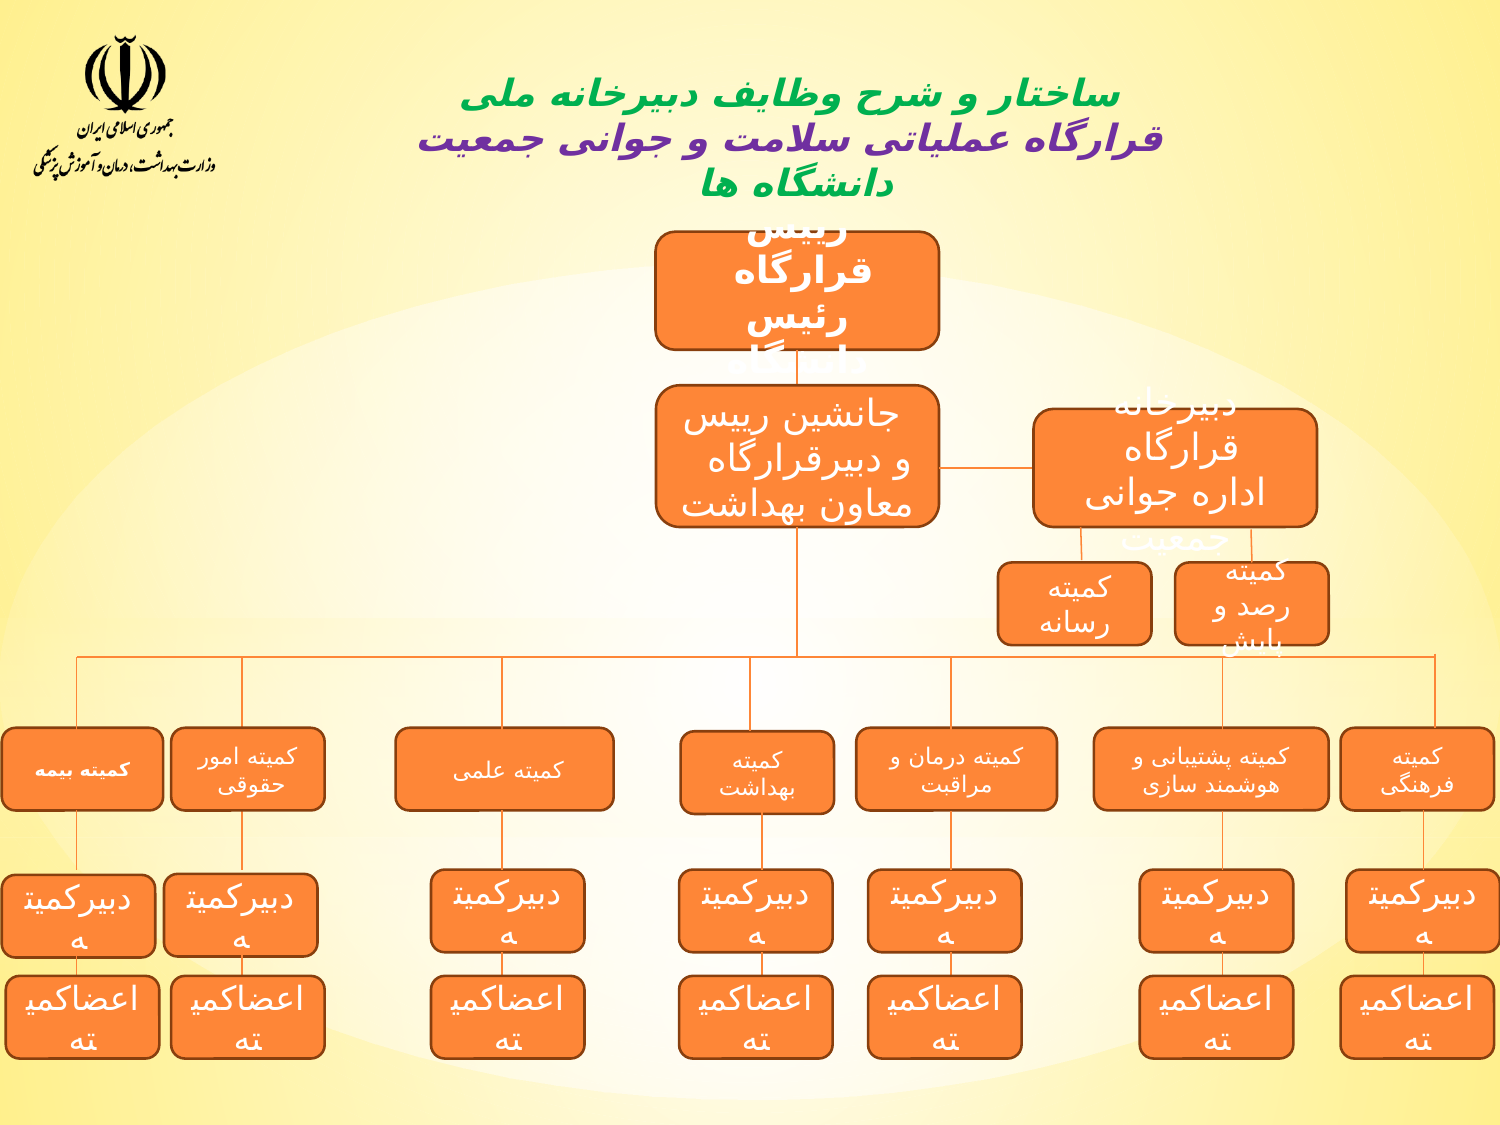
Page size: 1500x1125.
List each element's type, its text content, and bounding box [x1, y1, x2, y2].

text_box دبیرکمیته [1345, 868, 1500, 954]
text_box کمیته پشتیبانی و هوشمند سازی [1092, 726, 1331, 812]
text_box کمیته علمی [394, 726, 615, 812]
text_box کمیته رسانه [996, 561, 1153, 647]
text_box جانشین رییس و دبیرقرارگاه معاون بهداشت [654, 383, 941, 529]
text_box اعضاکمیته [169, 974, 326, 1060]
text_box کمیته درمان و مراقبت [854, 726, 1059, 812]
picture [29, 30, 220, 221]
text_box دبیرکمیته [429, 868, 586, 954]
text_box اعضاکمیته [1138, 974, 1295, 1060]
text_box دبیرکمیته [0, 873, 157, 959]
text_box کمیته بیمه [0, 726, 165, 812]
text_box دبیرکمیته [162, 872, 319, 958]
text_box اعضاکمیته [429, 974, 586, 1060]
text_box اعضاکمیته [1339, 974, 1496, 1060]
text_box رییس قرارگاه رئیس دانشگاه [654, 230, 941, 352]
text_box ساختار و شرح وظایف دبیرخانه ملی قرارگاه عملیاتی سلامت و جوانی جمعیت دانشگاه ها [224, 61, 1391, 209]
text_box کمیته بهداشت [679, 729, 836, 816]
text_box دبیرکمیته [677, 868, 834, 954]
text_box اعضاکمیته [866, 974, 1023, 1060]
text_box اعضاکمیته [677, 974, 834, 1060]
text_box دبیرکمیته [1138, 868, 1295, 954]
text_box کمیته رصد و پایش [1173, 561, 1331, 647]
text_box کمیته امور حقوقی [169, 726, 326, 812]
text_box دبیرکمیته [866, 868, 1023, 954]
text_box اعضاکمیته [4, 974, 161, 1060]
text_box کمیته فرهنگی [1339, 726, 1496, 812]
text_box دبیرخانه قرارگاه اداره جوانی جمعیت [1032, 407, 1319, 529]
